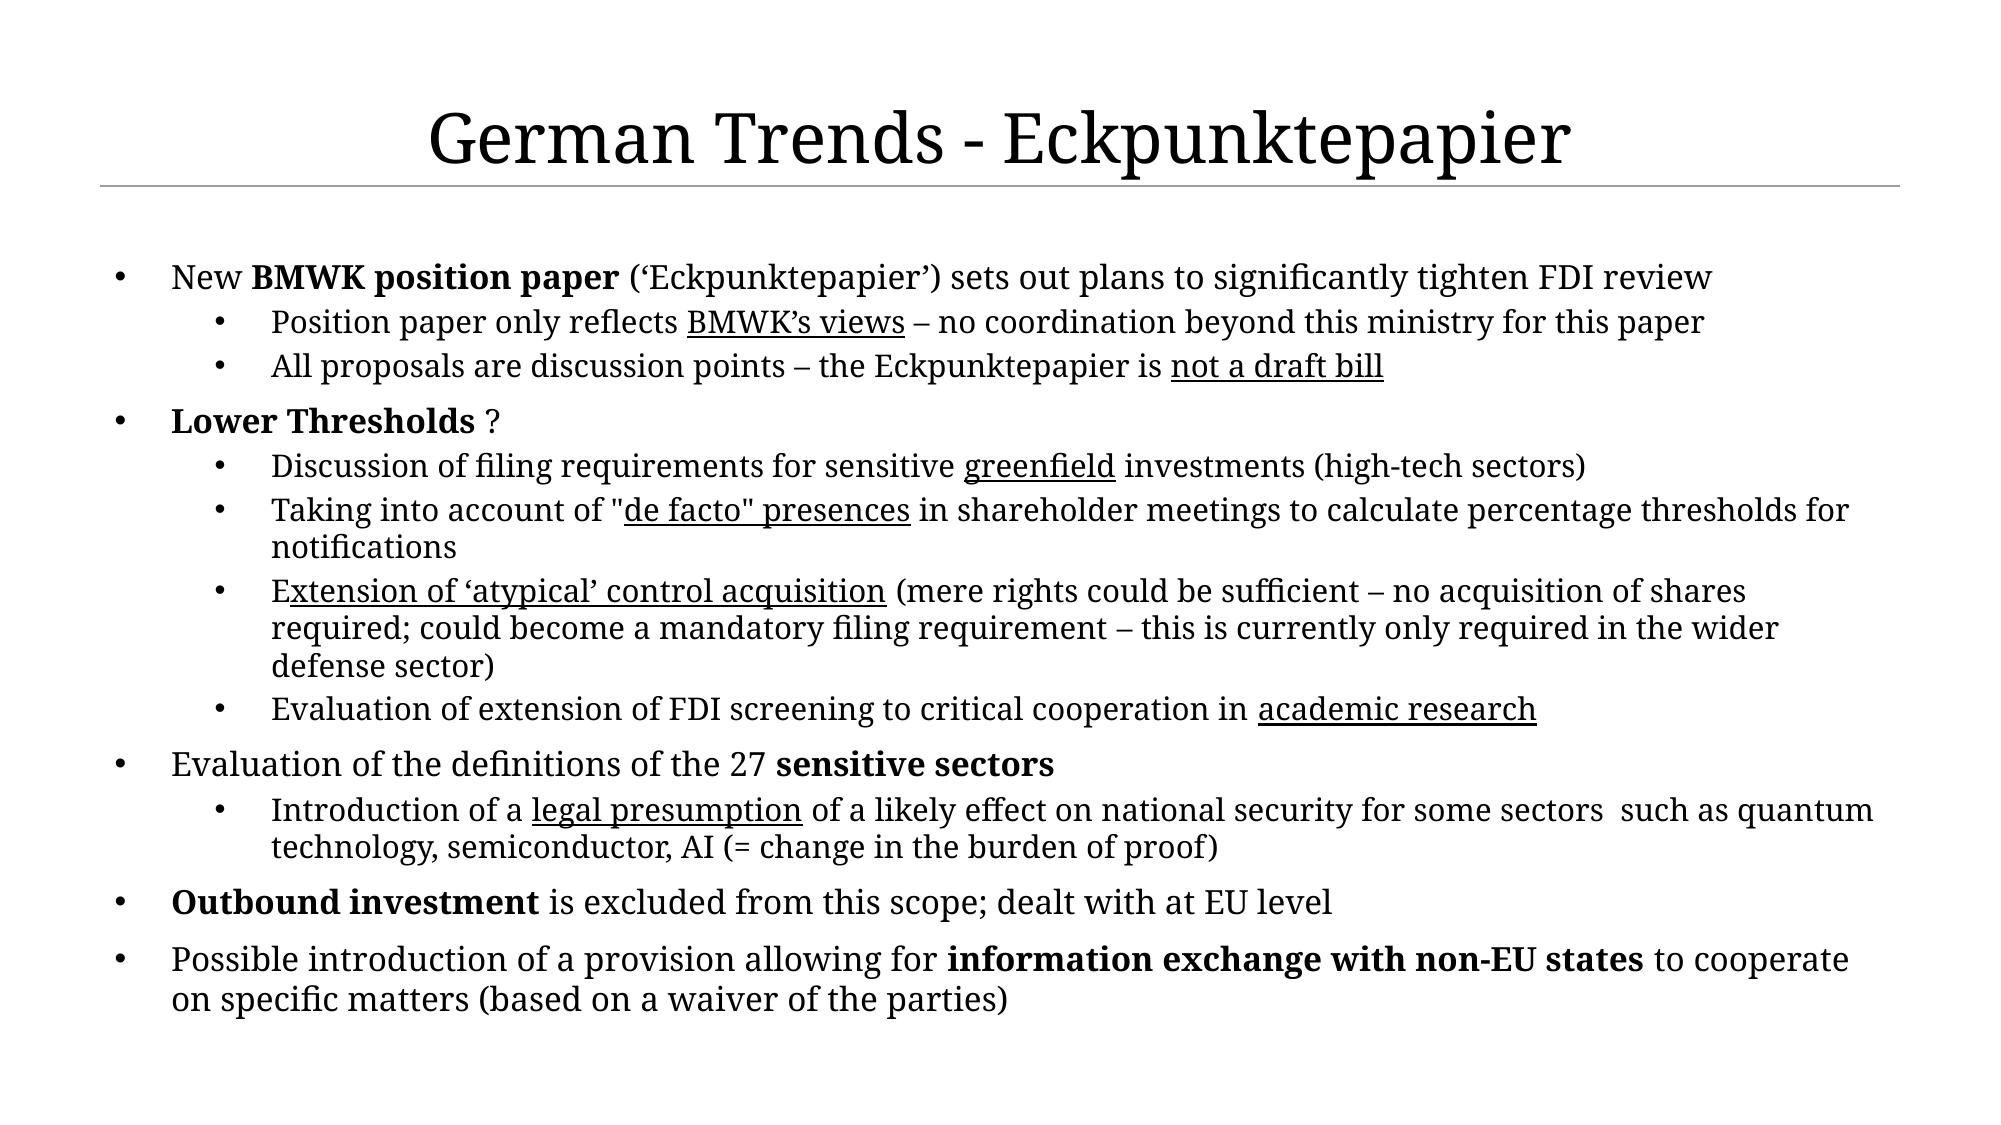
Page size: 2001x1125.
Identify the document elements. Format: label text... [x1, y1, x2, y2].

title German Trends - Eckpunktepapier [99, 86, 1900, 188]
text_box New BMWK position paper (‘Eckpunktepapier’) sets out plans to significantly tighten FDI review Position paper only reflects BMWK’s views – no coordination beyond this ministry for this paper All proposals are discussion points – the Eckpunktepapier is not a draft bill Lower Thresholds ? Discussion of filing requirements for sensitive greenfield investments (high-tech sectors) Taking into account of "de facto" presences in shareholder meetings to calculate percentage thresholds for notifications Extension of ‘atypical’ control acquisition (mere rights could be sufficient – no acquisition of shares required; could become a mandatory filing requirement – this is currently only required in the wider defense sector) Evaluation of extension of FDI screening to critical cooperation in academic research Evaluation of the definitions of the 27 sensitive sectors Introduction of a legal presumption of a likely effect on national security for some sectors such as quantum technology, semiconductor, AI (= change in the burden of proof) Outbound investment is excluded from this scope; dealt with at EU level Possible introduction of a provision allowing for information exchange with non-EU states to cooperate on specific matters (based on a waiver of the parties) [99, 248, 1900, 1026]
